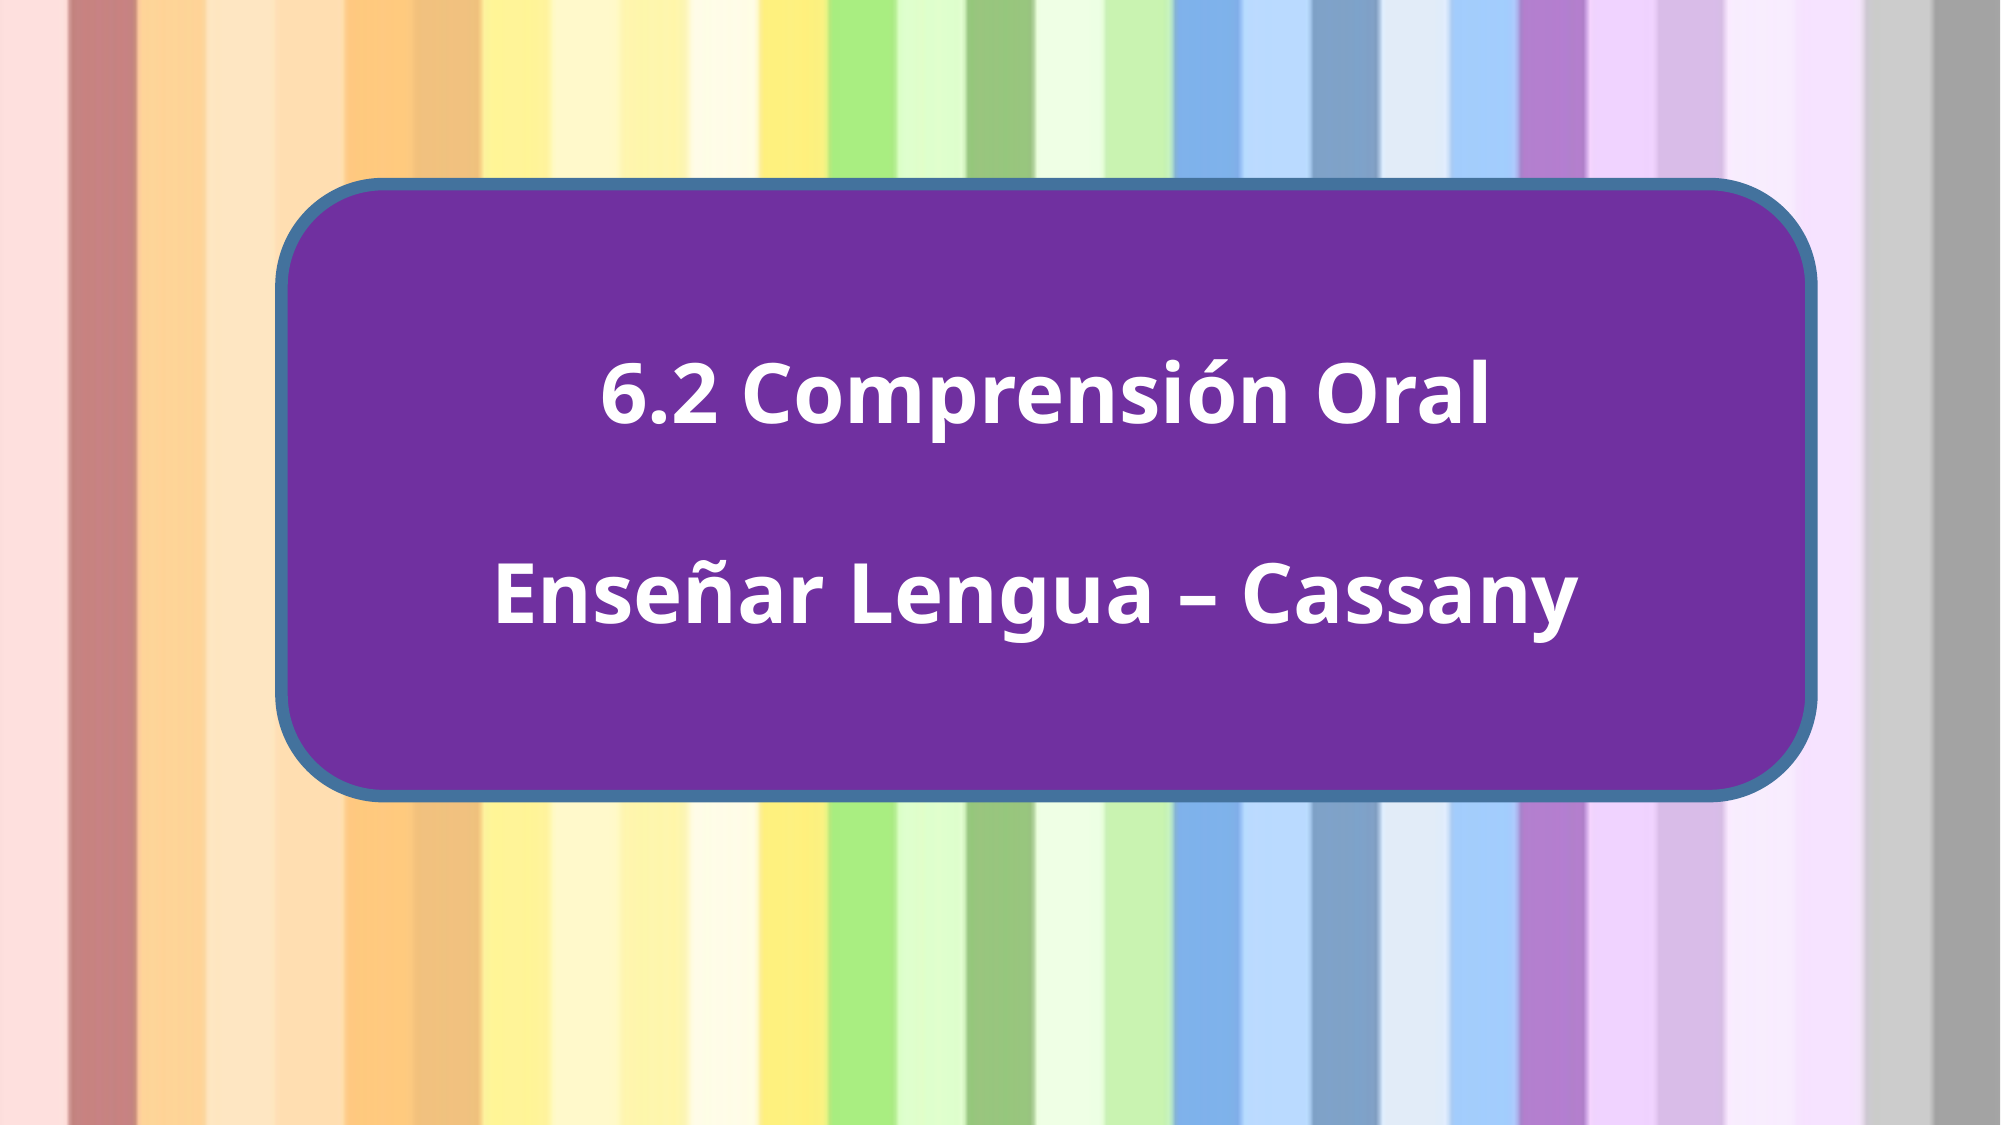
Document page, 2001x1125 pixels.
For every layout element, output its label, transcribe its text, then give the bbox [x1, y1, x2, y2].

picture [0, 0, 2001, 1125]
text_box 6.2 Comprensión Oral Enseñar Lengua – Cassany [280, 183, 1813, 798]
